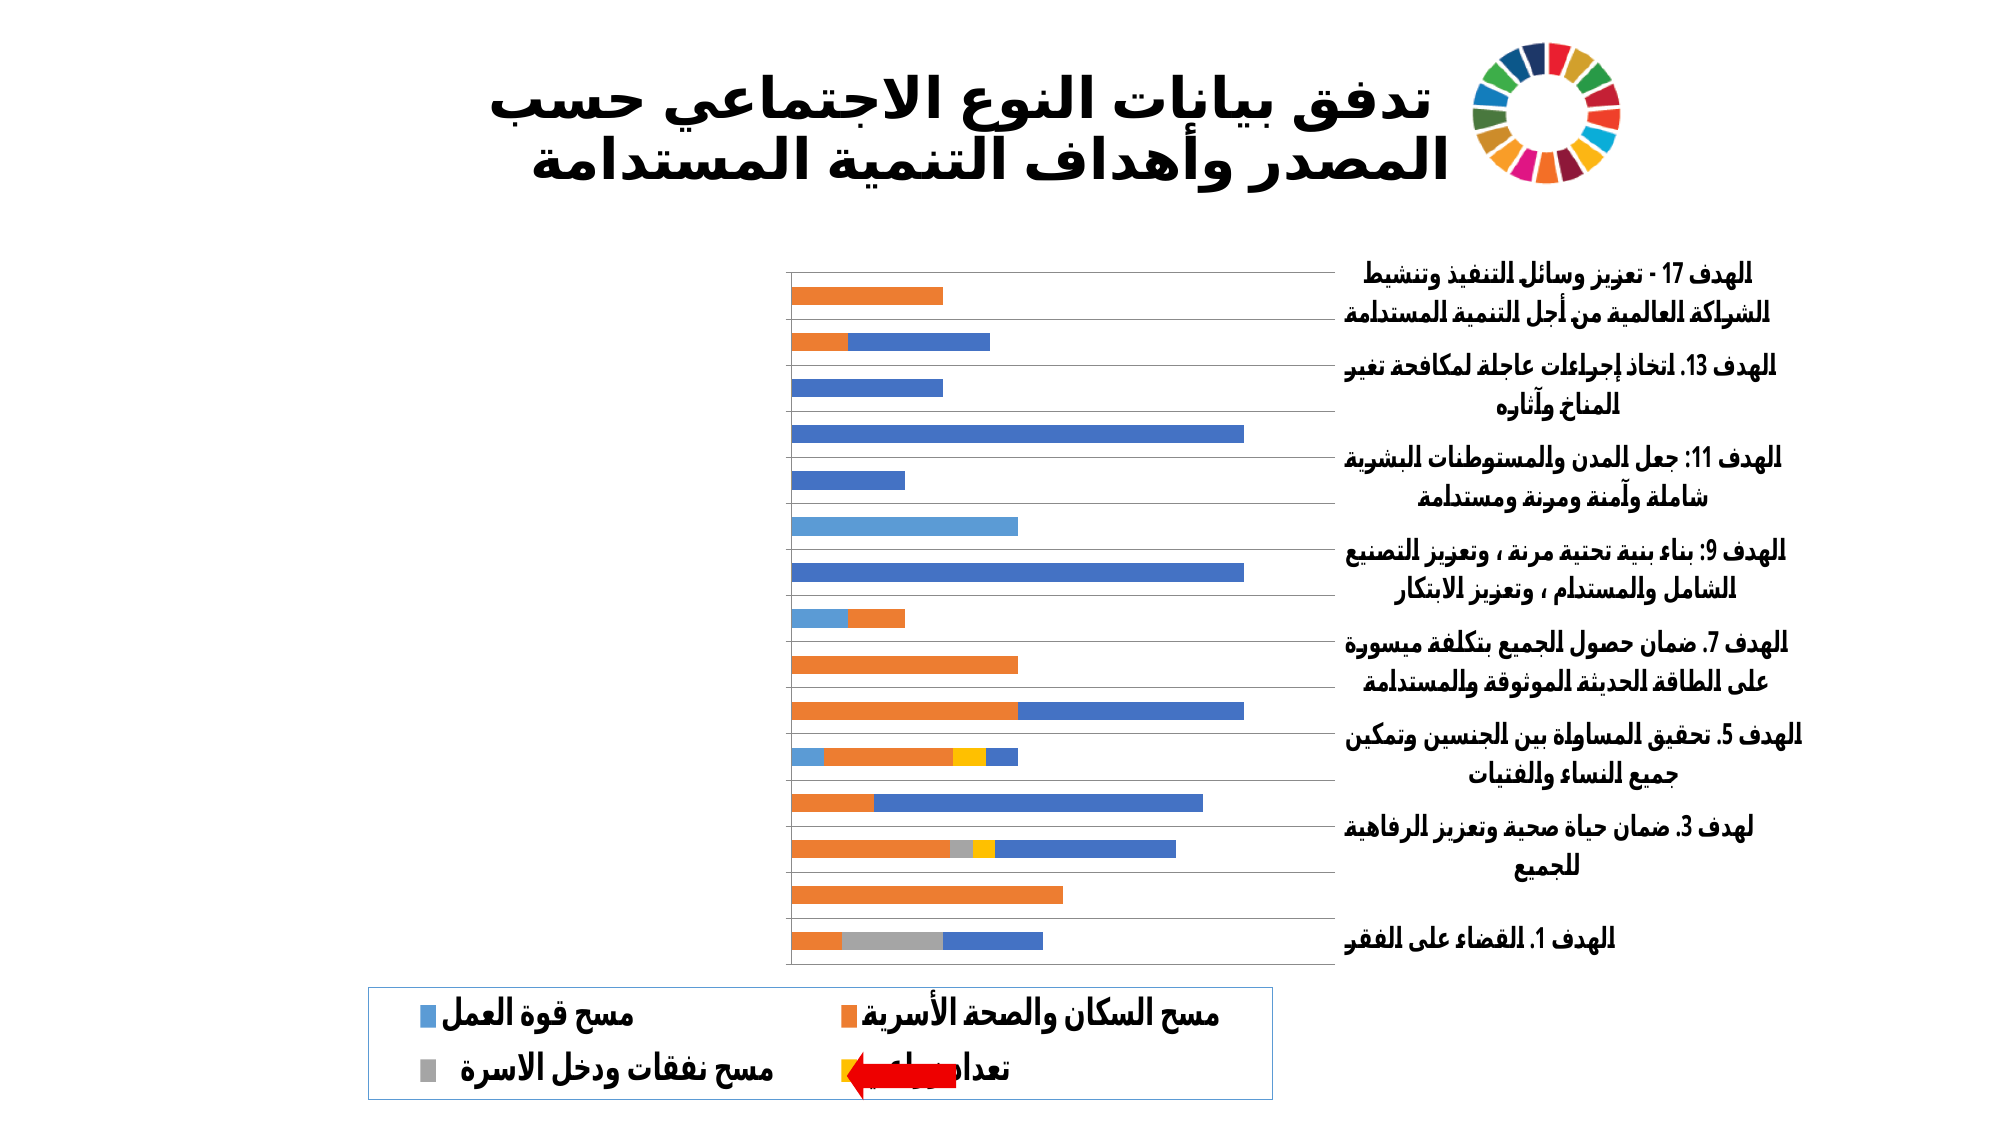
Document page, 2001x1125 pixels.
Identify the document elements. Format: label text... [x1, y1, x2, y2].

chart [324, 249, 1803, 1113]
title تدفق بيانات النوع الاجتماعي حسب المصدر وأهداف التنمية المستدامة [462, 60, 1475, 201]
picture [1449, 38, 1637, 196]
